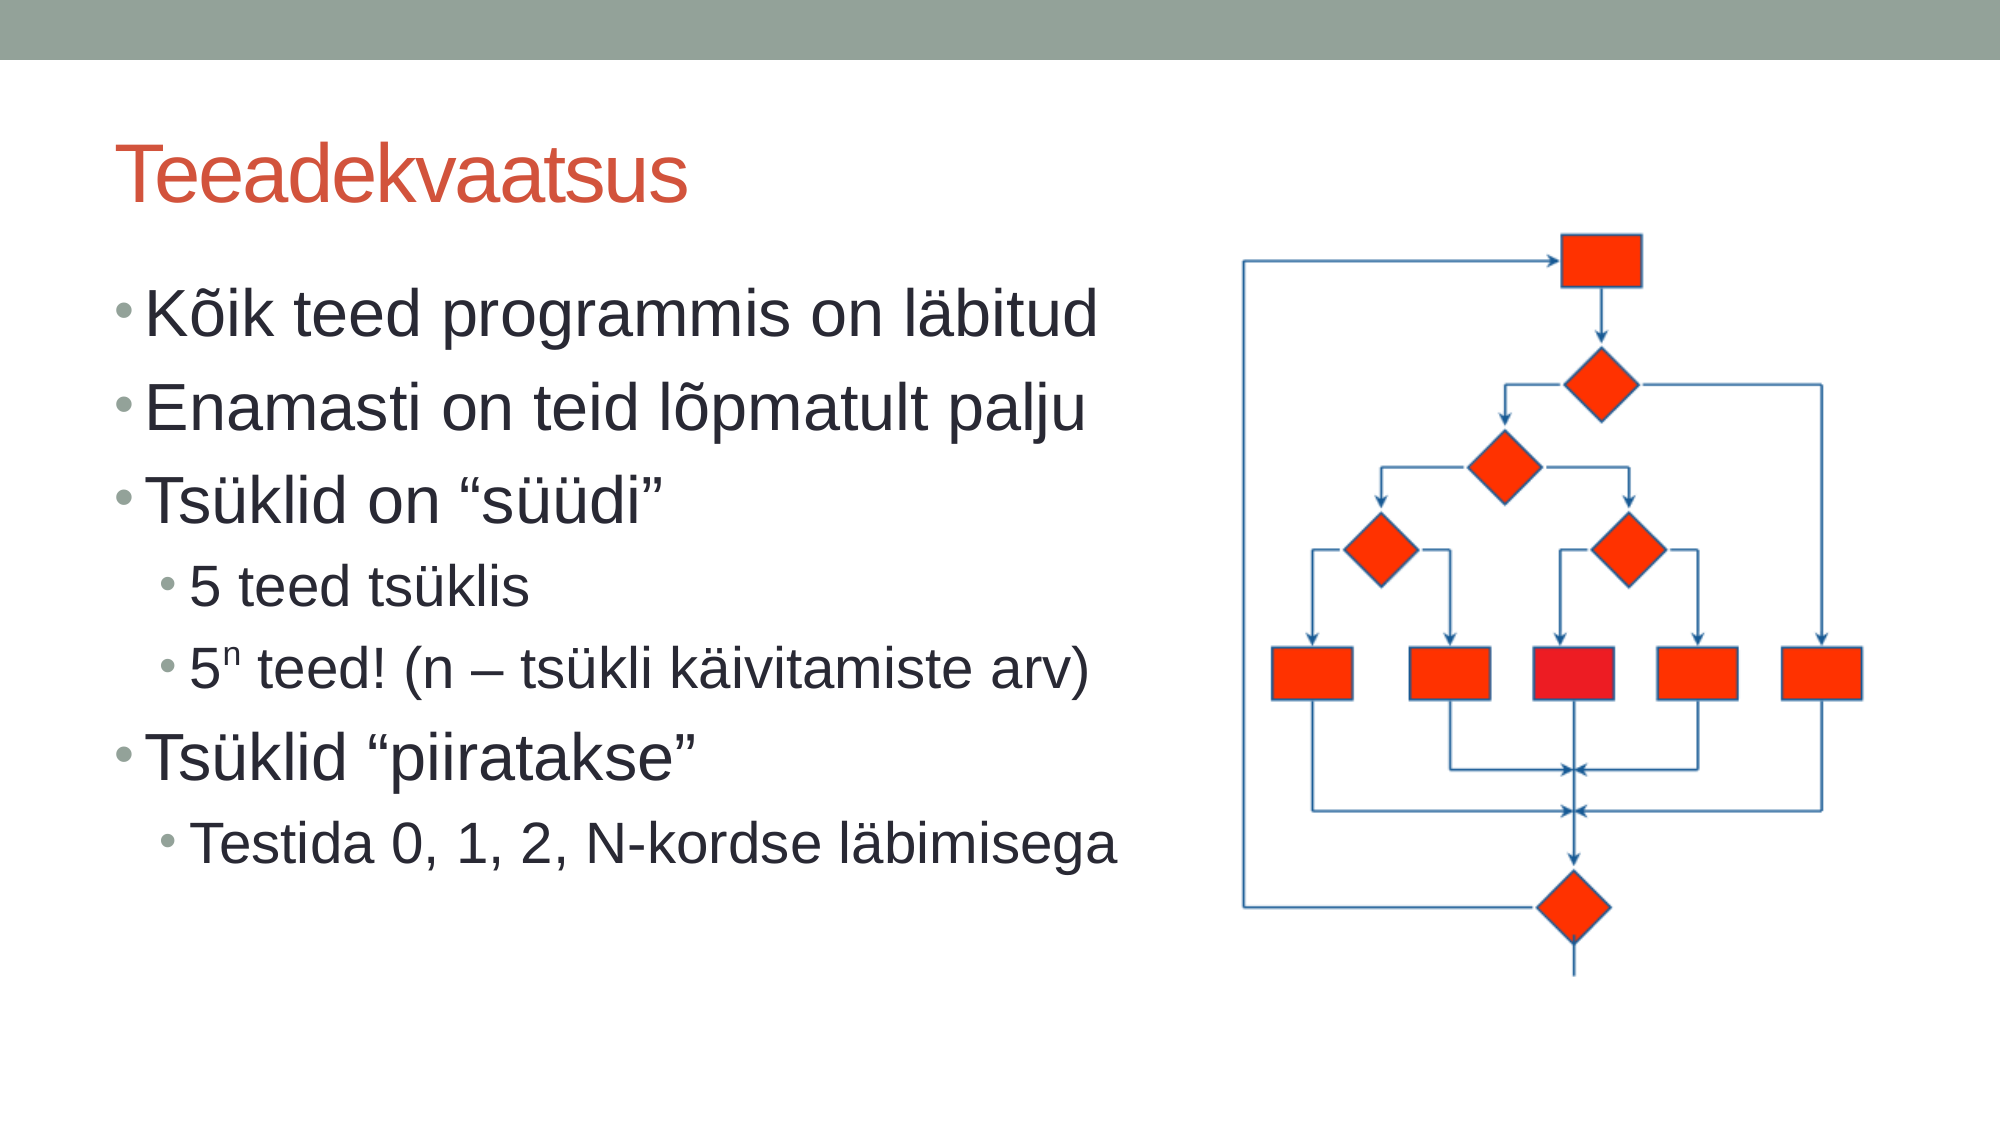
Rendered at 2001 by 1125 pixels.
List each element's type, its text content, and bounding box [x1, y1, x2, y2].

picture [1143, 157, 1958, 1003]
title Teeadekvaatsus [99, 87, 1900, 250]
list Kõik teed programmis on läbitud Enamasti on teid lõpmatult palju Tsüklid on “süüdi” 5 teed tsüklis 5n teed! (n – tsükli käivitamiste arv) Tsüklid “piiratakse” Testida 0, 1, 2, N-kordse läbimisega [99, 262, 1900, 1063]
